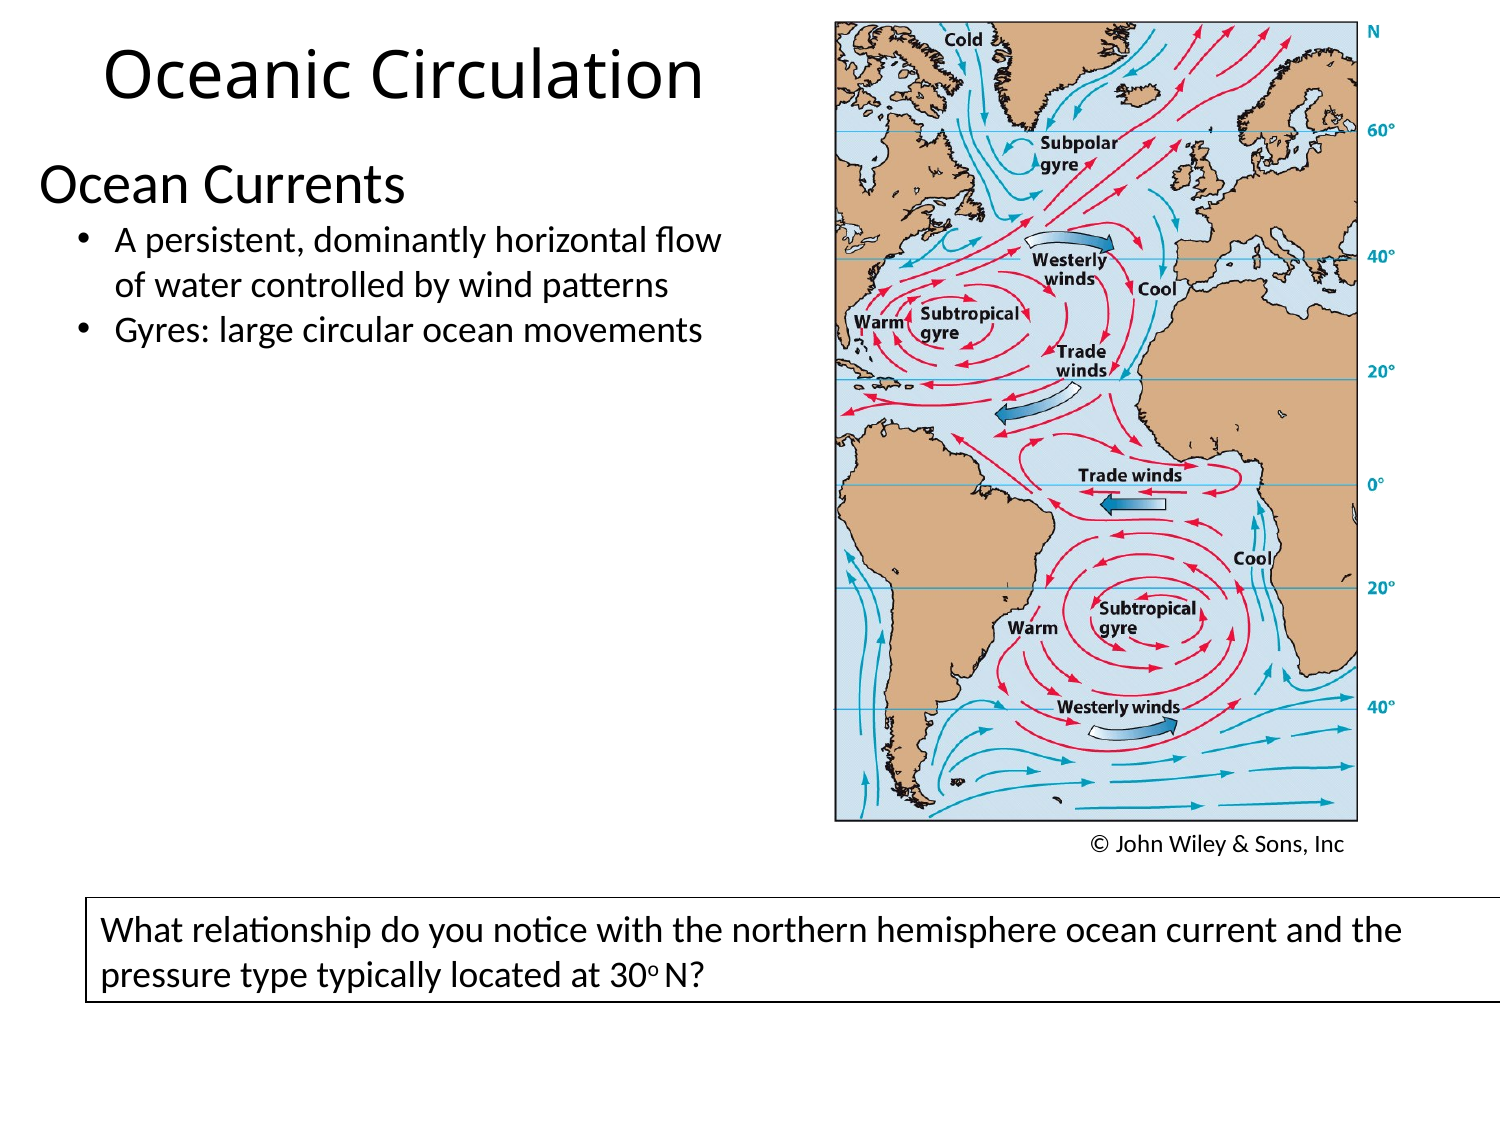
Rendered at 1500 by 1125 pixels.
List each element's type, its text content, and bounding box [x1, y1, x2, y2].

text_box Oceanic Circulation [87, 24, 722, 120]
text_box What relationship do you notice with the northern hemisphere ocean current and the pressure type typically located at 30o N? [85, 897, 1500, 1002]
text_box Ocean Currents A persistent, dominantly horizontal flow of water controlled by wind patterns Gyres: large circular ocean movements [24, 137, 775, 358]
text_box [833, 13, 1401, 866]
